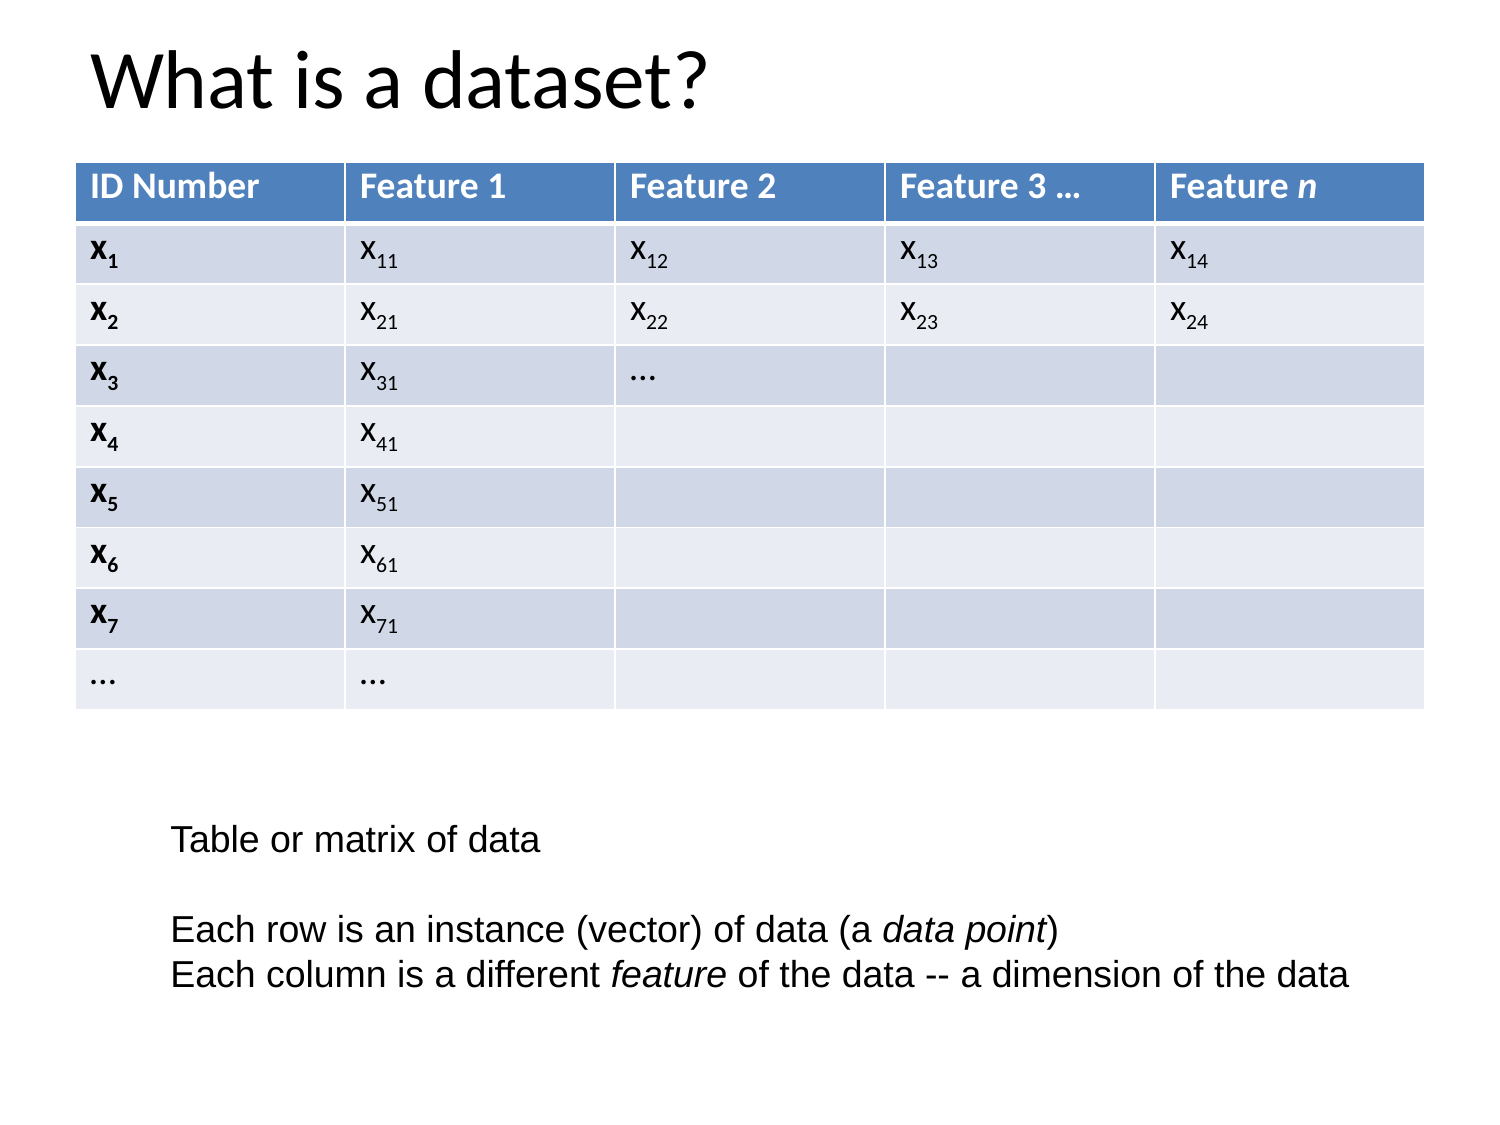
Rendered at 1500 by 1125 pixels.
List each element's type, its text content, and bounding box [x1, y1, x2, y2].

table_cell [616, 468, 884, 527]
table_cell [616, 407, 884, 466]
table_cell x11 [346, 226, 614, 283]
table_cell [1156, 468, 1424, 527]
table_header Feature 3 … [886, 163, 1154, 221]
table_cell x3 [76, 346, 344, 405]
table_cell [886, 650, 1154, 709]
table_cell x51 [346, 468, 614, 527]
title What is a dataset? [75, 0, 1425, 150]
table_cell [886, 346, 1154, 405]
table_cell x31 [346, 346, 614, 405]
table_cell … [346, 650, 614, 709]
table_cell x24 [1156, 285, 1424, 344]
table_cell x22 [616, 285, 884, 344]
table_cell x7 [76, 589, 344, 648]
table_cell [616, 589, 884, 648]
table_cell [1156, 346, 1424, 405]
table_header ID Number [76, 163, 344, 221]
table_header Feature n [1156, 163, 1424, 221]
table_header Feature 1 [346, 163, 614, 221]
table_cell x1 [76, 226, 344, 283]
table_cell x61 [346, 528, 614, 587]
table_header Feature 2 [616, 163, 884, 221]
table_cell x23 [886, 285, 1154, 344]
table_cell x6 [76, 528, 344, 587]
table_cell [1156, 528, 1424, 587]
table_cell [1156, 589, 1424, 648]
table_cell … [616, 346, 884, 405]
table_cell [1156, 407, 1424, 466]
table_cell [886, 589, 1154, 648]
table_cell x2 [76, 285, 344, 344]
table_cell x14 [1156, 226, 1424, 283]
table_cell [616, 528, 884, 587]
table_cell x21 [346, 285, 614, 344]
table_cell [616, 650, 884, 709]
table_cell x41 [346, 407, 614, 466]
table_cell x71 [346, 589, 614, 648]
table_cell [886, 468, 1154, 527]
text_box Table or matrix of data Each row is an instance (vector) of data (a data point) Each column is a different feature of the data -- a dimension of the data [155, 807, 1388, 1003]
table_cell [1156, 650, 1424, 709]
table_cell [886, 528, 1154, 587]
table_cell x5 [76, 468, 344, 527]
table_cell x12 [616, 226, 884, 283]
table_cell x13 [886, 226, 1154, 283]
table_cell x4 [76, 407, 344, 466]
table_cell … [76, 650, 344, 709]
table_cell [886, 407, 1154, 466]
